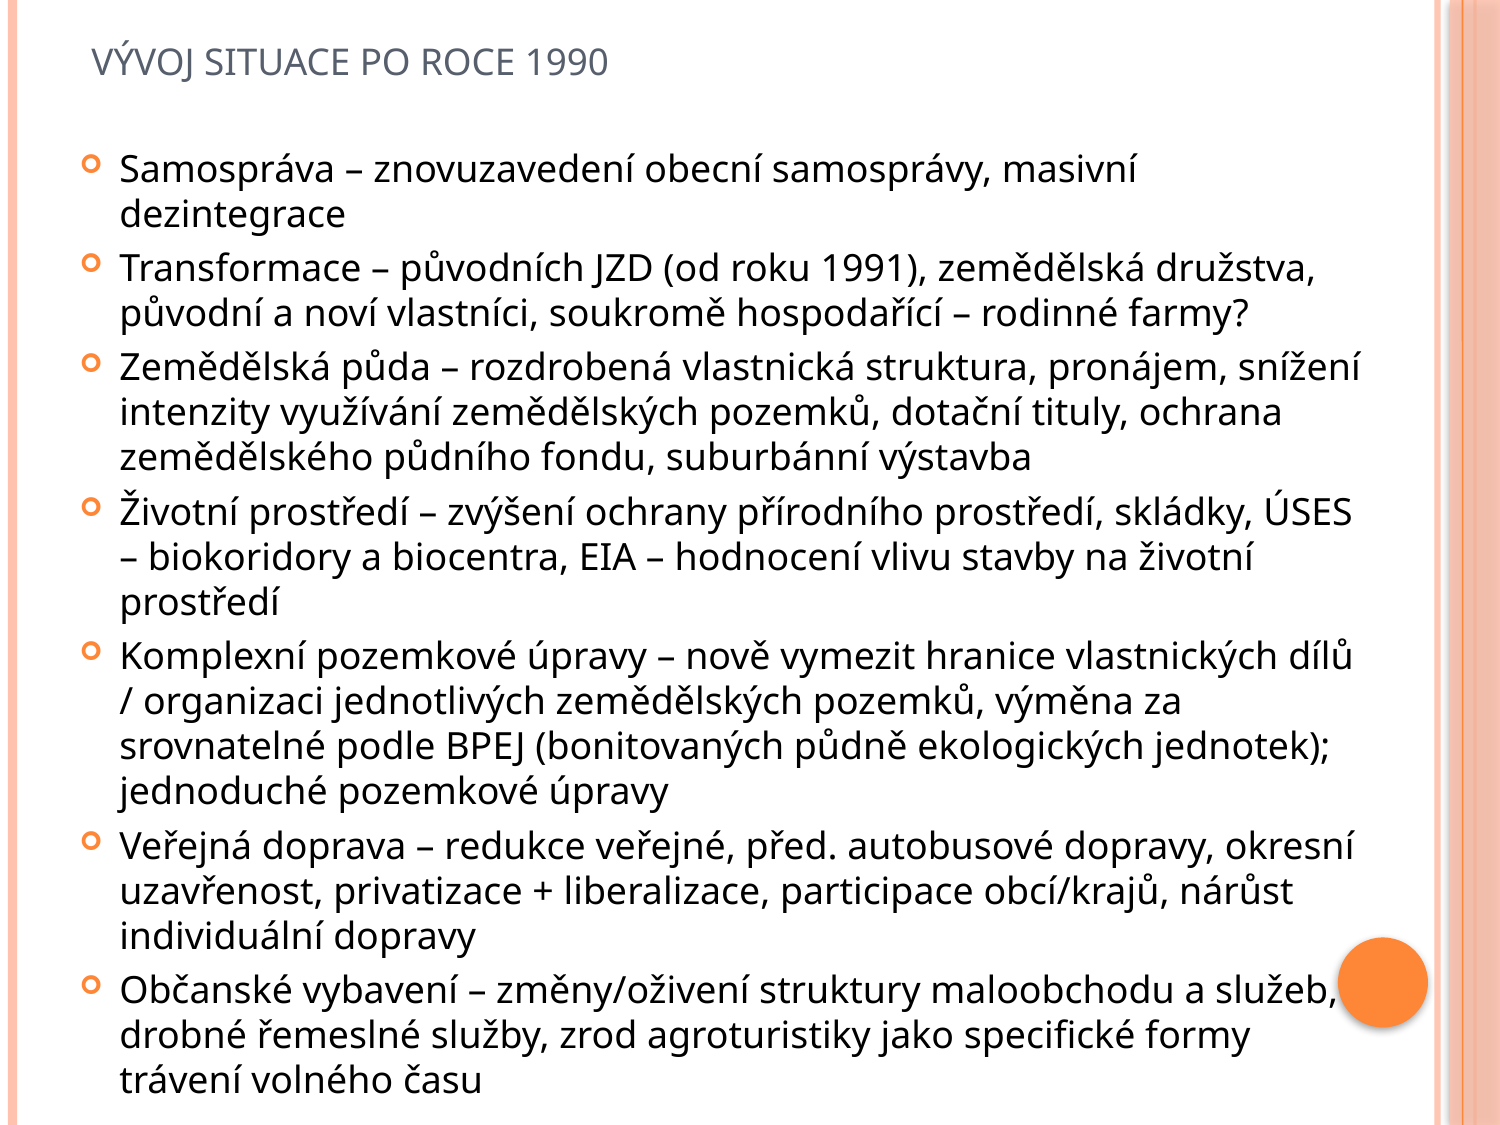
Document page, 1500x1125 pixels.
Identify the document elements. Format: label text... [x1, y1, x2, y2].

title Vývoj situace po roce 1990 [76, 30, 1302, 90]
list Samospráva – znovuzavedení obecní samosprávy, masivní dezintegrace Transformace – původních JZD (od roku 1991), zemědělská družstva, původní a noví vlastníci, soukromě hospodařící – rodinné farmy? Zemědělská půda – rozdrobená vlastnická struktura, pronájem, snížení intenzity využívání zemědělských pozemků, dotační tituly, ochrana zemědělského půdního fondu, suburbánní výstavba Životní prostředí – zvýšení ochrany přírodního prostředí, skládky, ÚSES – biokoridory a biocentra, EIA – hodnocení vlivu stavby na životní prostředí Komplexní pozemkové úpravy – nově vymezit hranice vlastnických dílů / organizaci jednotlivých zemědělských pozemků, výměna za srovnatelné podle BPEJ (bonitovaných půdně ekologických jednotek); jednoduché pozemkové úpravy Veřejná doprava – redukce veřejné, před. autobusové dopravy, okresní uzavřenost, privatizace + liberalizace, participace obcí/krajů, nárůst individuální dopravy Občanské vybavení – změny/oživení struktury maloobchodu a služeb, drobné řemeslné služby, zrod agroturistiky jako specifické formy trávení volného času [64, 137, 1378, 1125]
